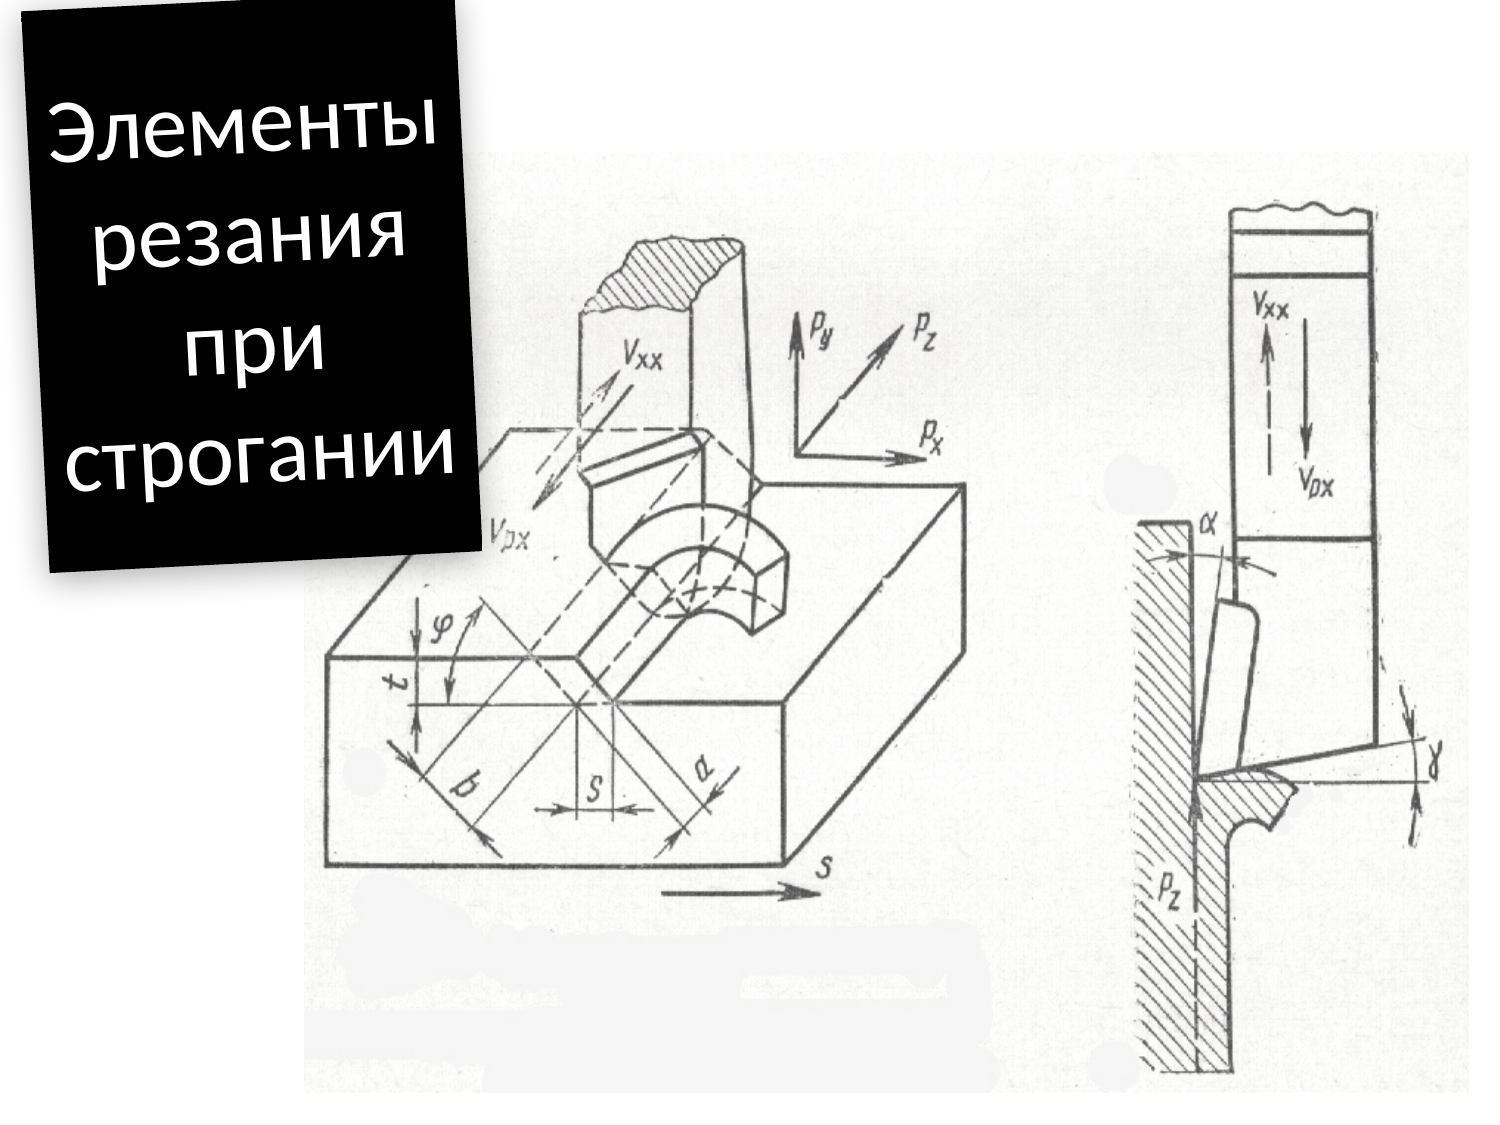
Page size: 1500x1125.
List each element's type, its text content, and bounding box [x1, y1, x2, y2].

picture [304, 152, 1469, 1093]
title Элементы резания при строгании [20, 0, 464, 574]
